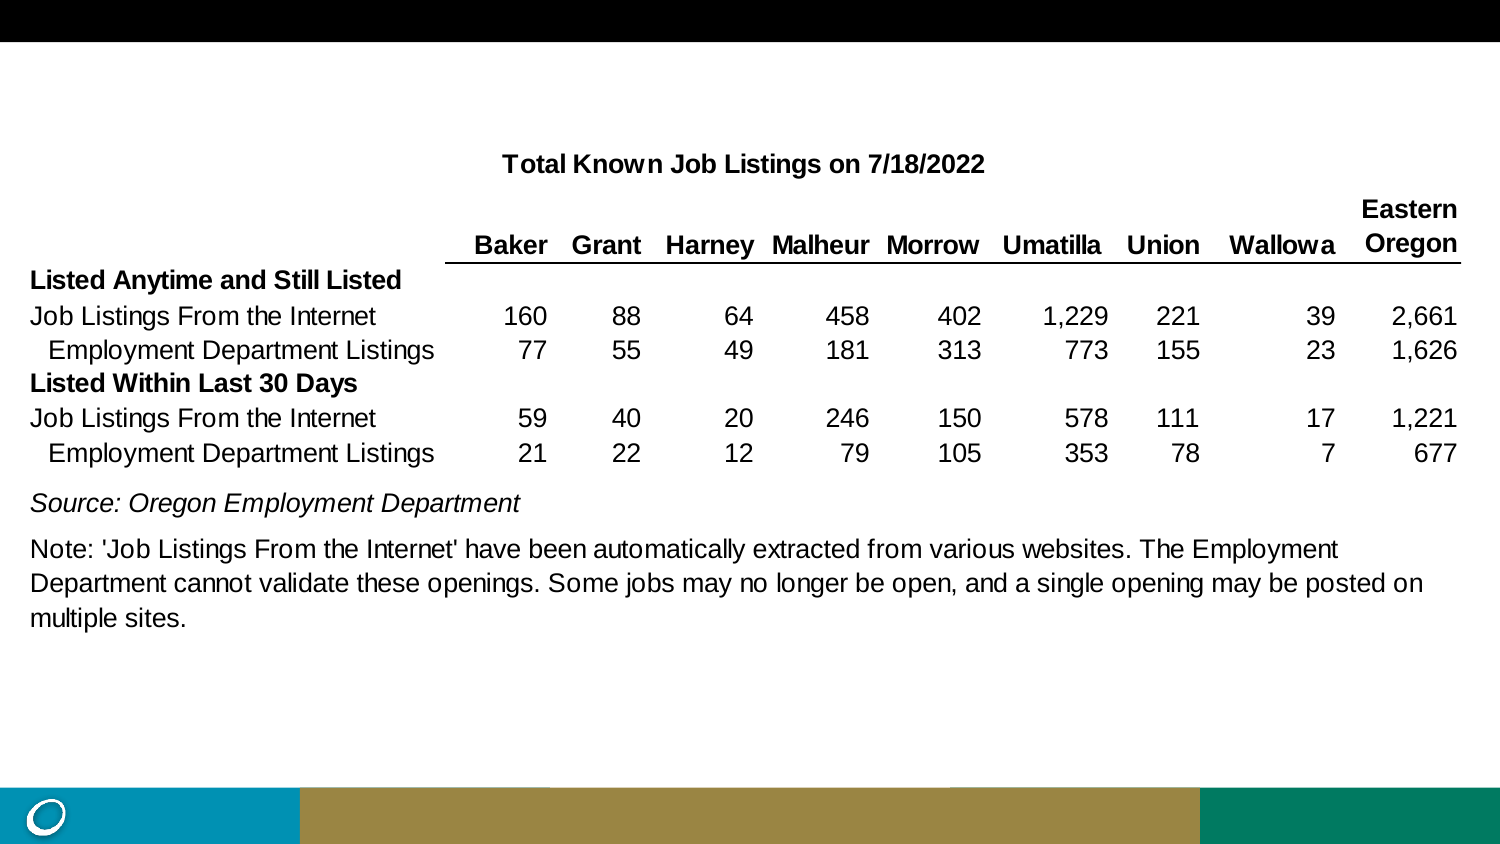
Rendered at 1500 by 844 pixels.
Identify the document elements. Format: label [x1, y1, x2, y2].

picture [27, 800, 65, 835]
picture [24, 146, 1463, 635]
